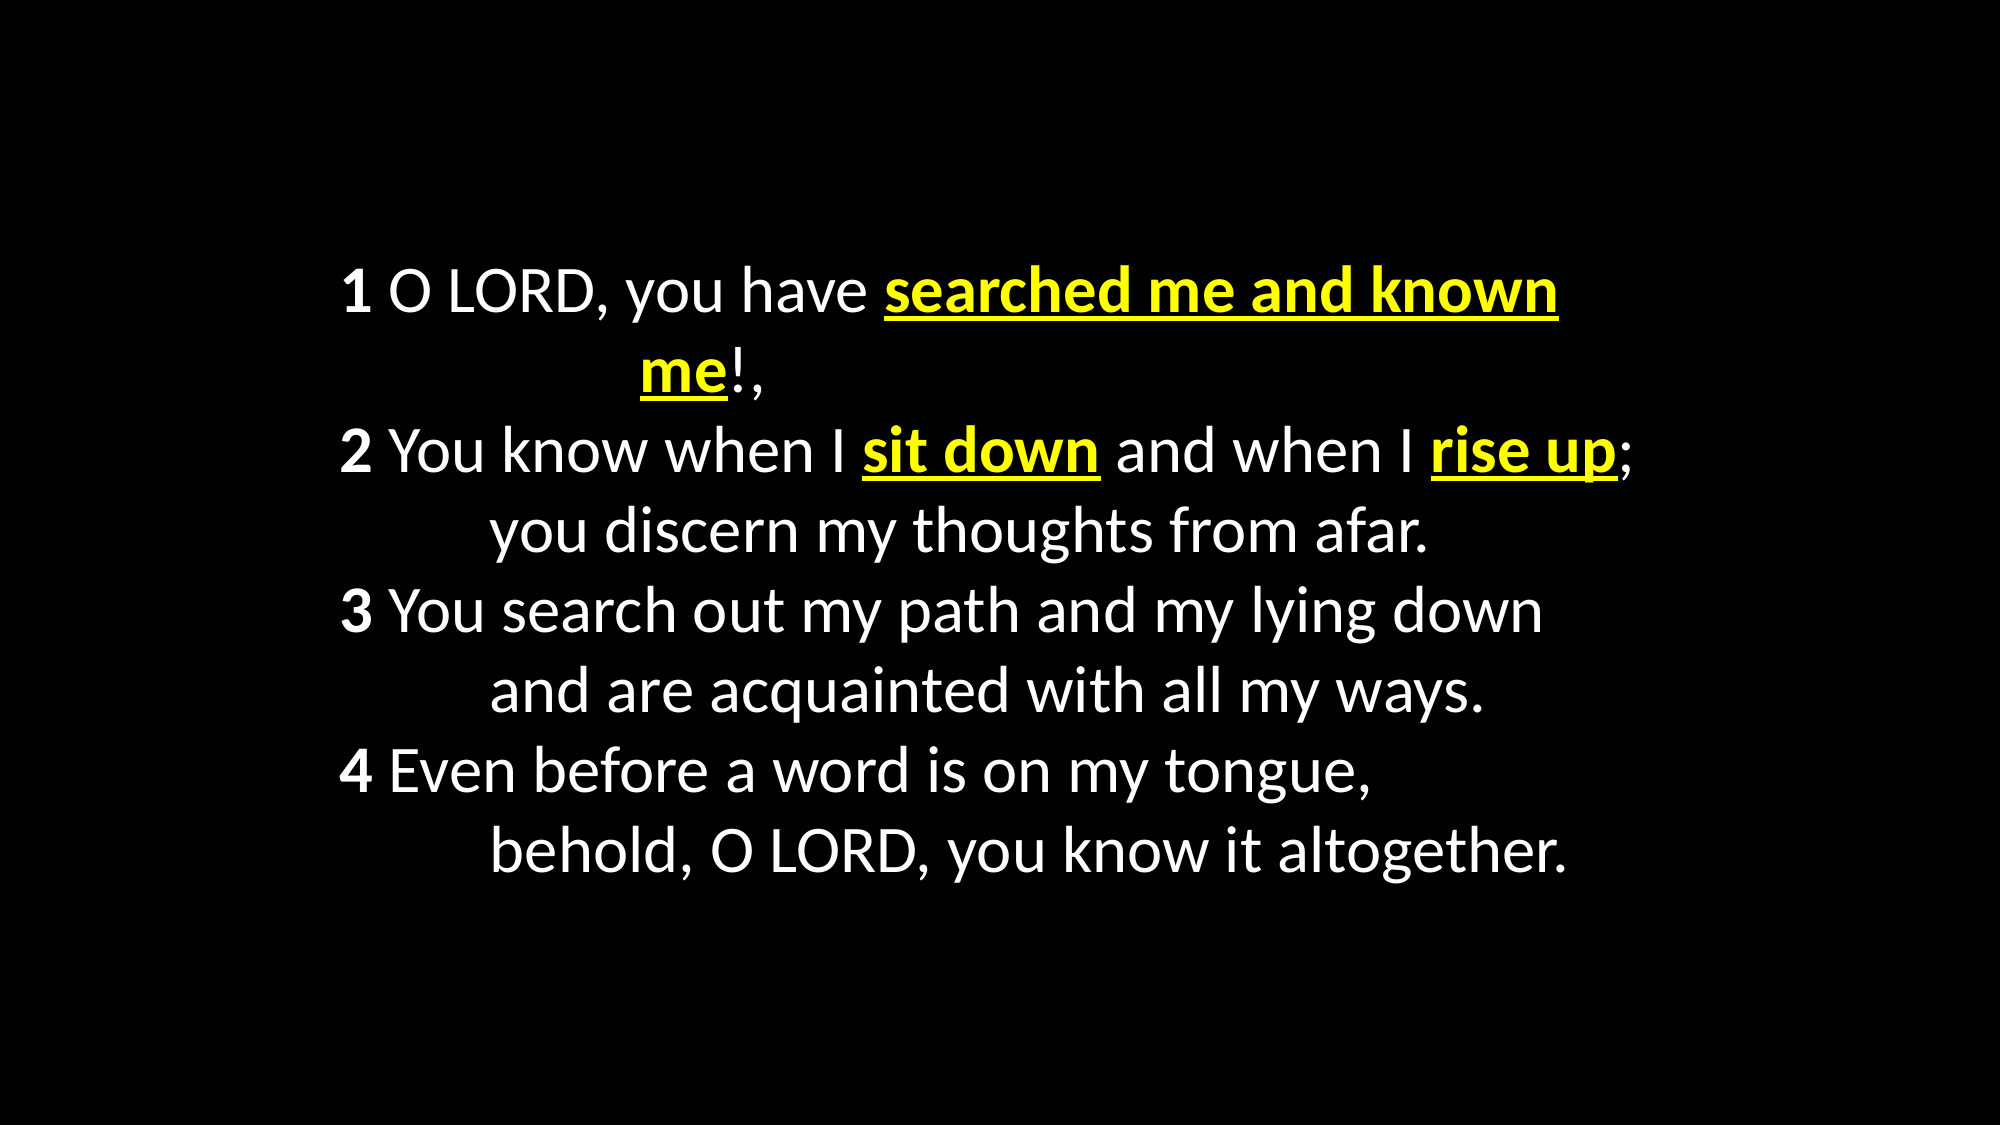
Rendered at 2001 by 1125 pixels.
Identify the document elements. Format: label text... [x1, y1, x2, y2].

list 1 O LORD, you have searched me and known me!, 2 You know when I sit down and when I rise up; you discern my thoughts from afar. 3 You search out my path and my lying down and are acquainted with all my ways. 4 Even before a word is on my tongue, behold, O LORD, you know it altogether. [324, 126, 1675, 1005]
